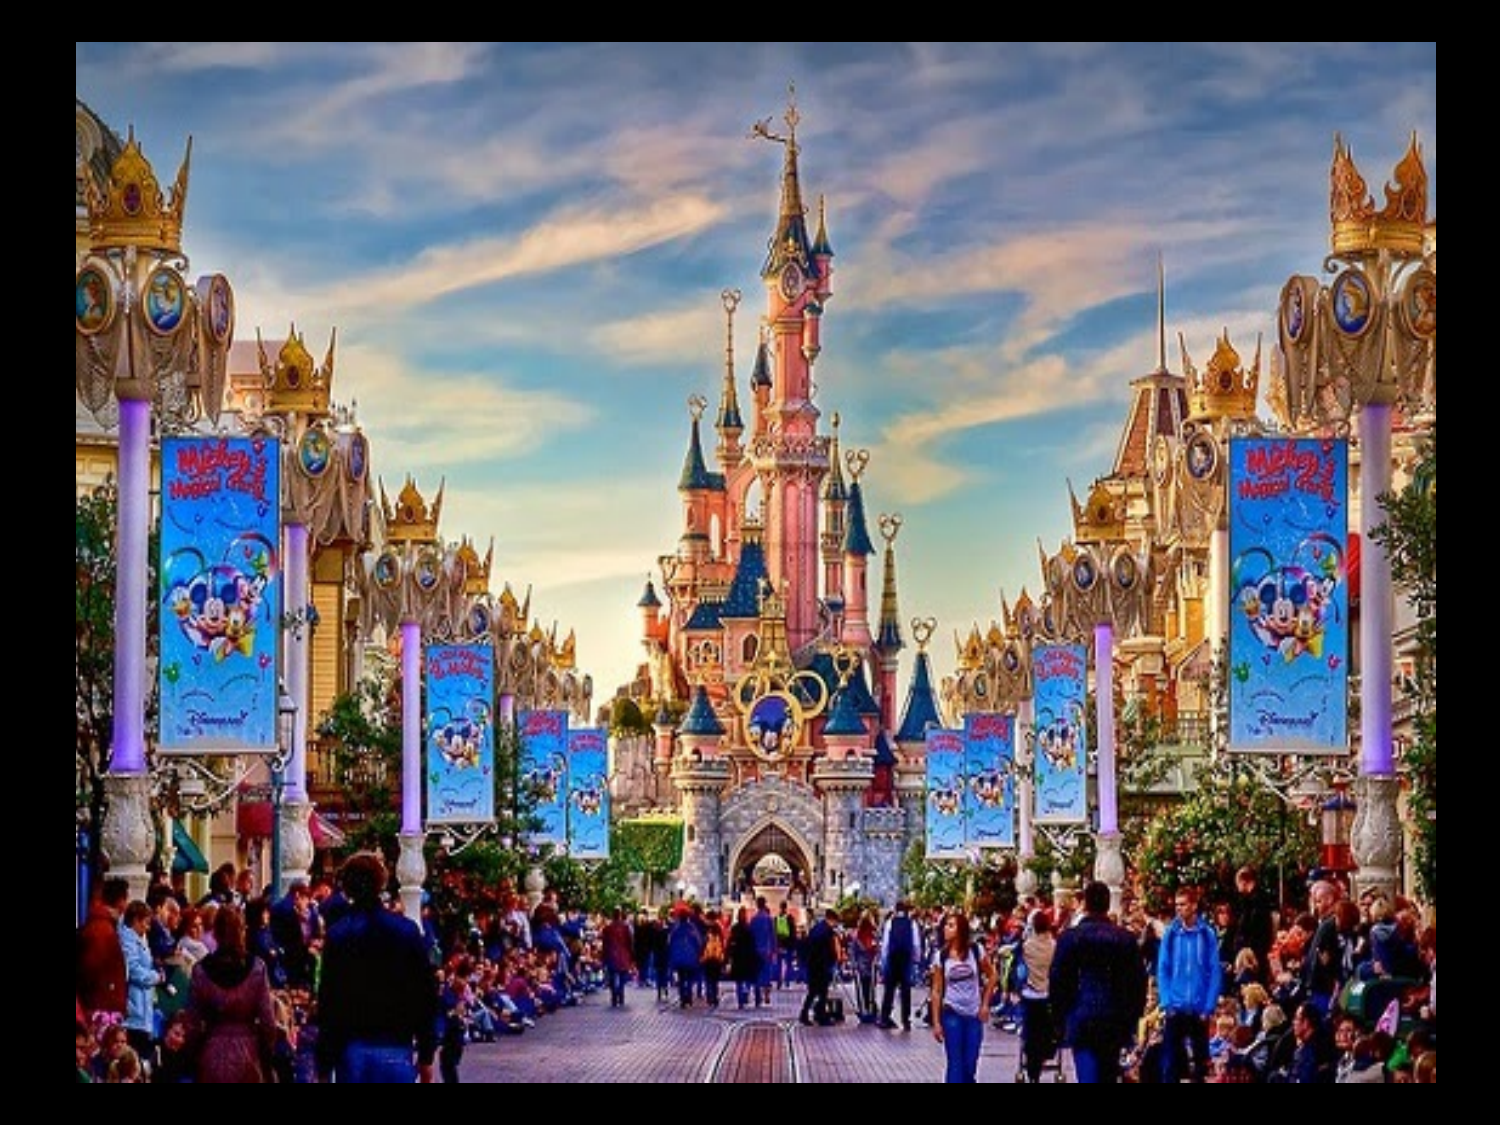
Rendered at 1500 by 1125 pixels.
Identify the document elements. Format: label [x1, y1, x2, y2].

list [76, 42, 1436, 1083]
